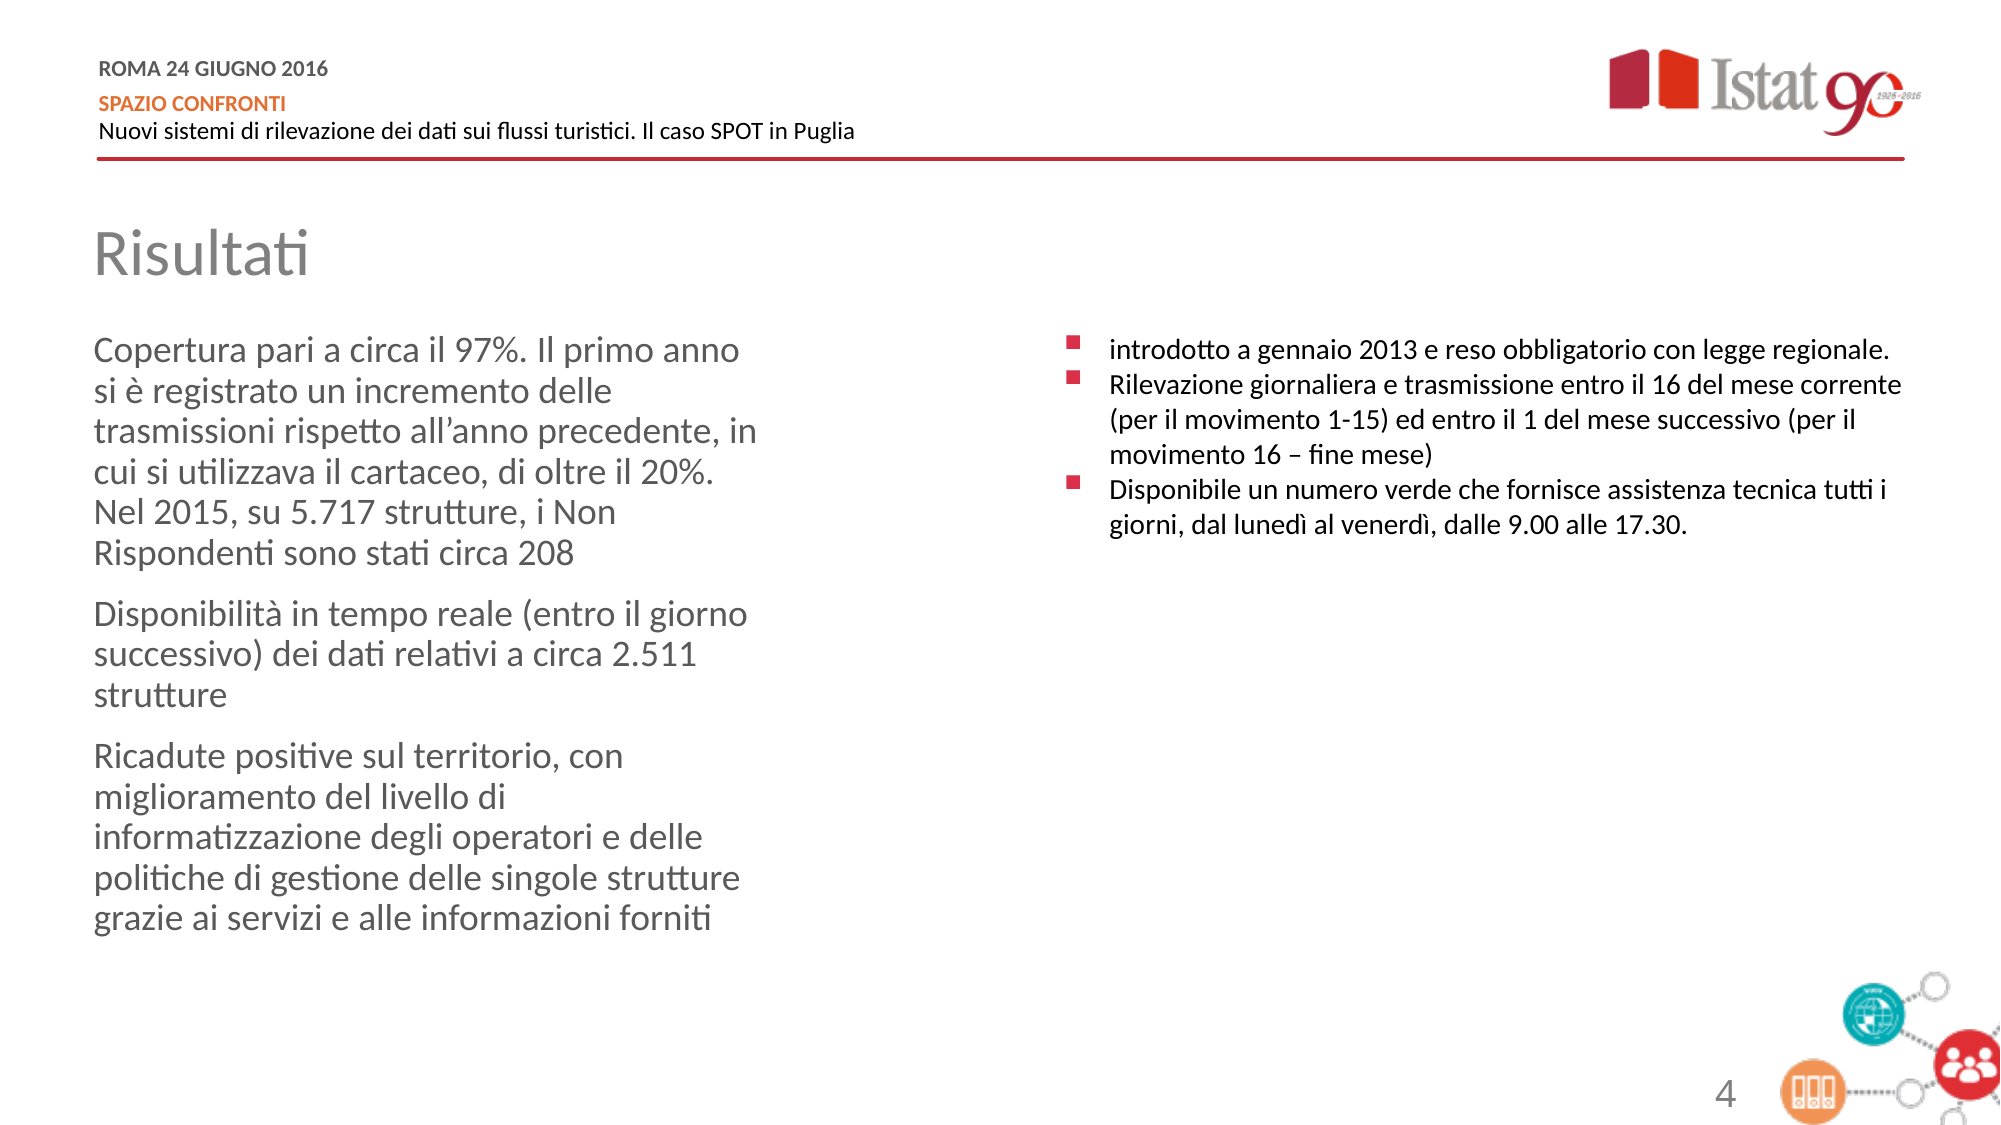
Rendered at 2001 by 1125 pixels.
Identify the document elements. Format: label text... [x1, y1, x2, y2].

picture [1602, 29, 1928, 159]
text_box Copertura pari a circa il 97%. Il primo anno si è registrato un incremento delle trasmissioni rispetto all’anno precedente, in cui si utilizzava il cartaceo, di oltre il 20%. Nel 2015, su 5.717 strutture, i Non Rispondenti sono stati circa 208 Disponibilità in tempo reale (entro il giorno successivo) dei dati relativi a circa 2.511 strutture Ricadute positive sul territorio, con miglioramento del livello di informatizzazione degli operatori e delle politiche di gestione delle singole strutture grazie ai servizi e alle informazioni forniti [93, 331, 761, 832]
slide_number 4 [1574, 1062, 1752, 1116]
title Risultati [93, 209, 1849, 331]
subtitle introdotto a gennaio 2013 e reso obbligatorio con legge regionale. Rilevazione giornaliera e trasmissione entro il 16 del mese corrente (per il movimento 1-15) ed entro il 1 del mese successivo (per il movimento 16 – fine mese) Disponibile un numero verde che fornisce assistenza tecnica tutti i giorni, dal lunedì al venerdì, dalle 9.00 alle 17.30. [1062, 330, 1907, 996]
